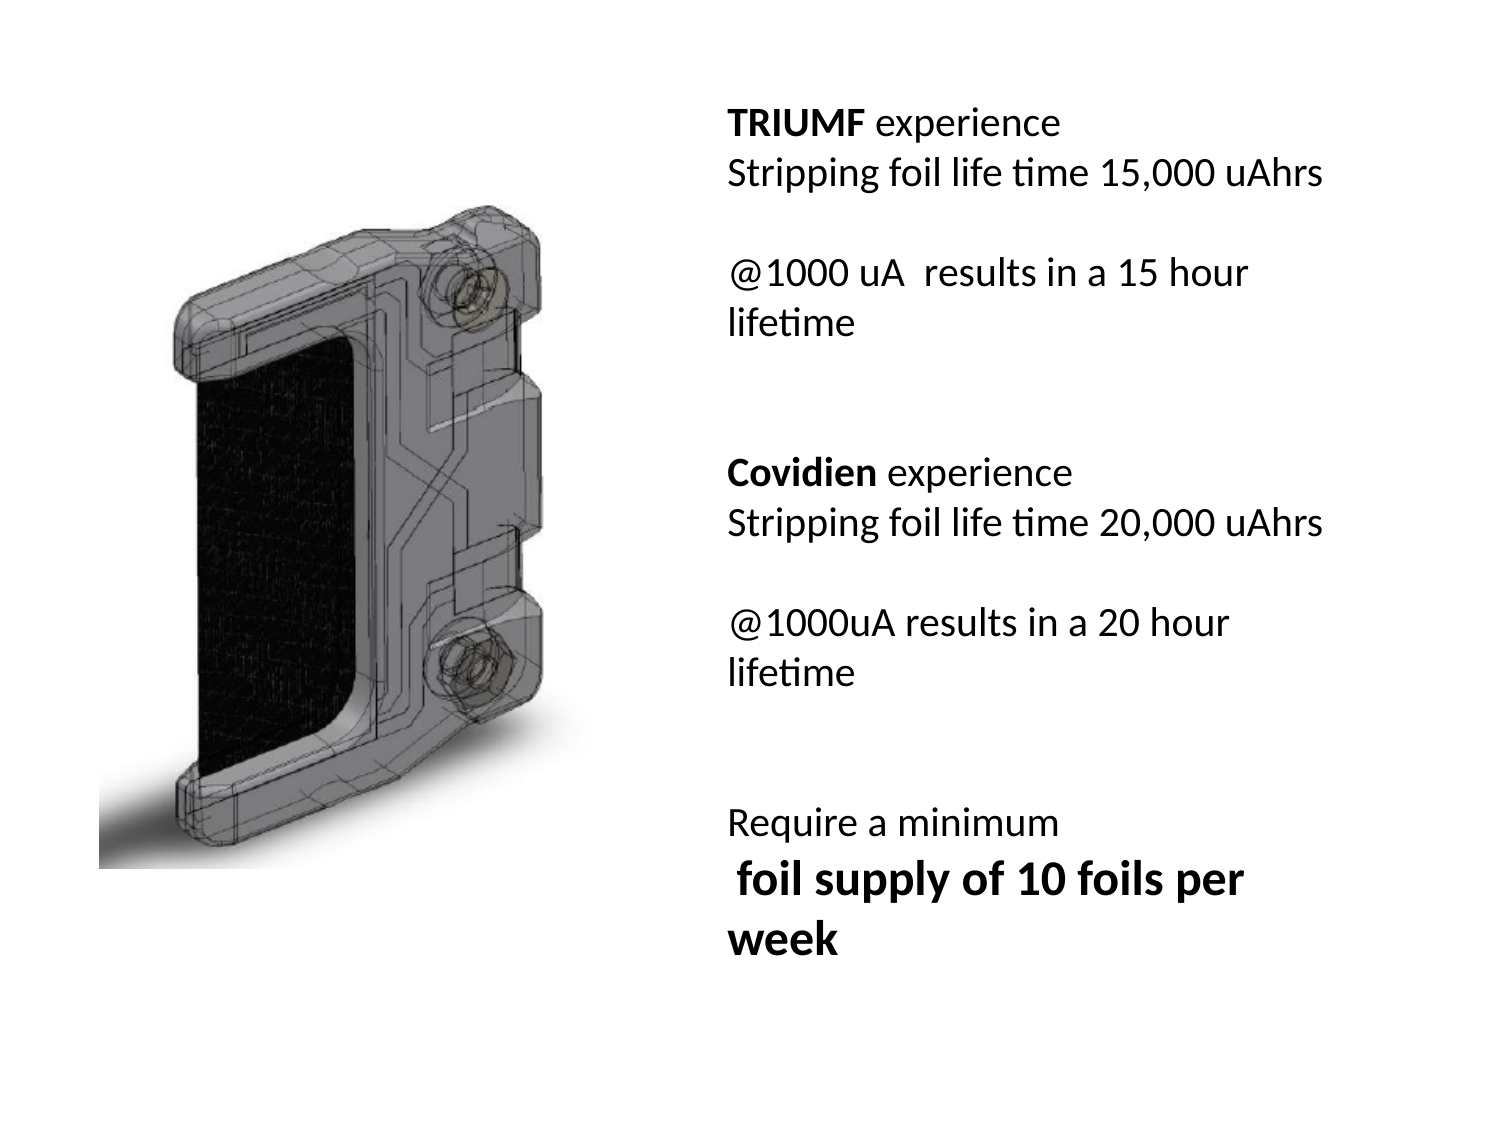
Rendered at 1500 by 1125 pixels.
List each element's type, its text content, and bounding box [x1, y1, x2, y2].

text_box TRIUMF experience Stripping foil life time 15,000 uAhrs @1000 uA results in a 15 hour lifetime Covidien experience Stripping foil life time 20,000 uAhrs @1000uA results in a 20 hour lifetime Require a minimum foil supply of 10 foils per week [712, 87, 1375, 973]
picture [99, 187, 673, 869]
